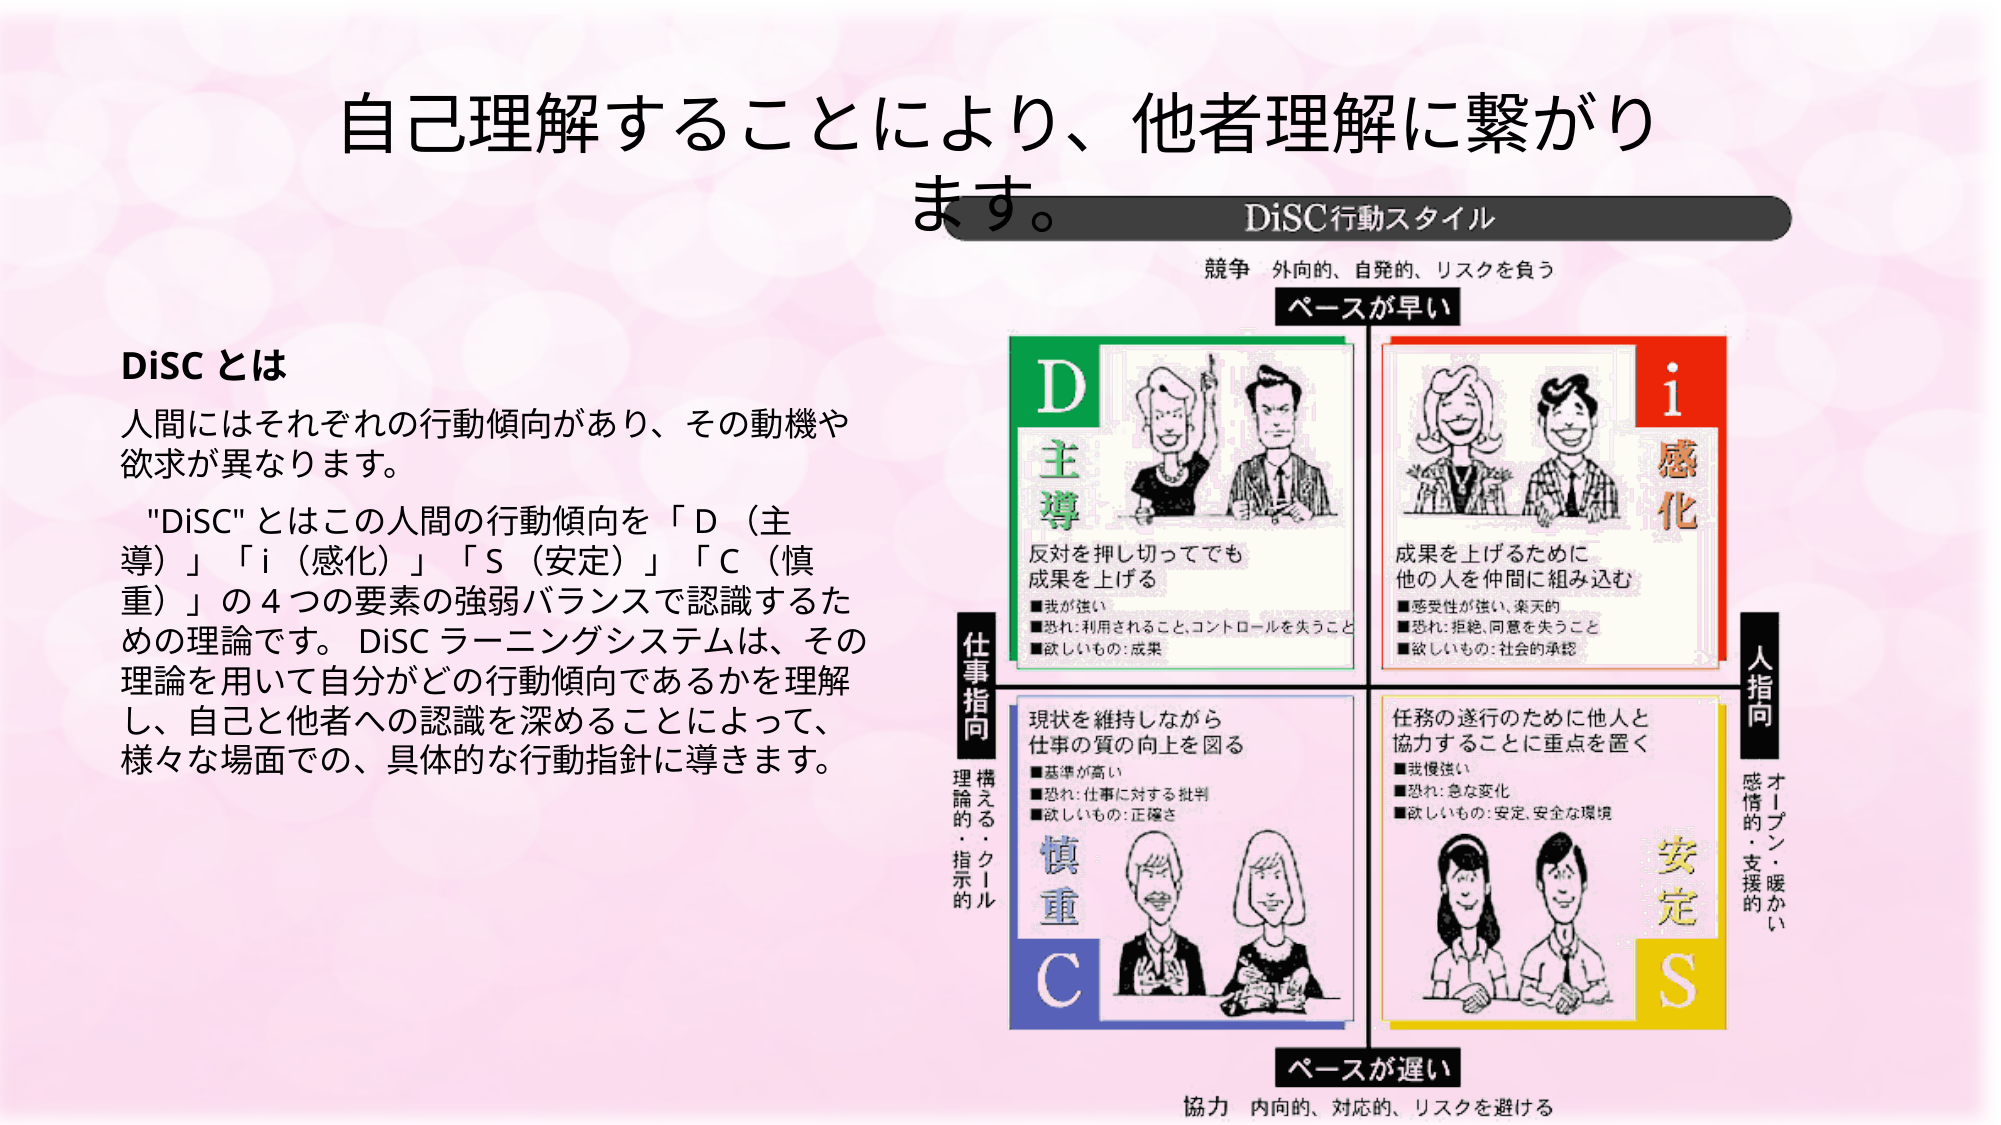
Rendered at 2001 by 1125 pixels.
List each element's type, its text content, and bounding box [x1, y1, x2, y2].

picture [937, 191, 1803, 1125]
text_box 自己理解することにより、他者理解に繋がります。 [293, 74, 1707, 249]
text_box DiSCとは 人間にはそれぞれの行動傾向があり、その動機や欲求が異なります。 "DiSC"とはこの人間の行動傾向を「D（主導）」「i（感化）」「S（安定）」「C（慎重）」の4つの要素の強弱バランスで認識するための理論です。DiSCラーニングシステムは、その理論を用いて自分がどの行動傾向であるかを理解し、自己と他者への認識を深めることによって、様々な場面での、具体的な行動指針に導きます。 [105, 334, 885, 787]
